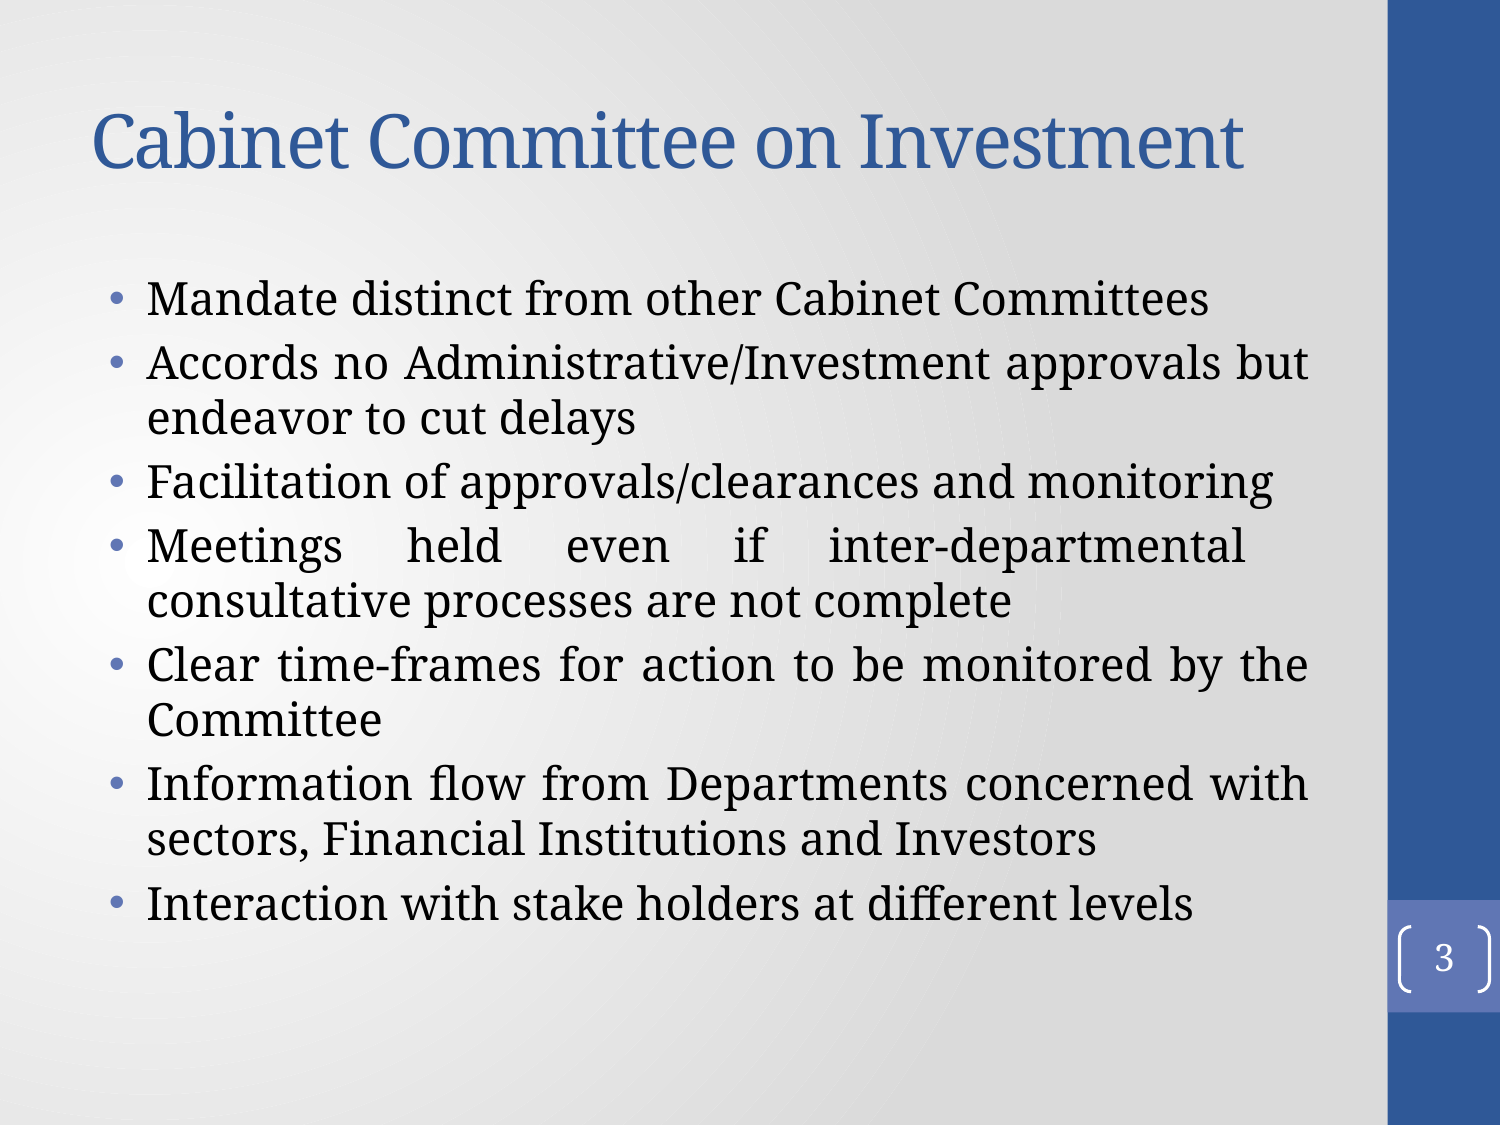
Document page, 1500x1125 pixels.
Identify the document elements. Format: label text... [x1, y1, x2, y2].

slide_number 3 [1397, 925, 1492, 994]
title Cabinet Committee on Investment [75, 45, 1325, 233]
list Mandate distinct from other Cabinet Committees Accords no Administrative/Investment approvals but endeavor to cut delays Facilitation of approvals/clearances and monitoring Meetings held even if inter-departmental consultative processes are not complete Clear time-frames for action to be monitored by the Committee Information flow from Departments concerned with sectors, Financial Institutions and Investors Interaction with stake holders at different levels [75, 262, 1325, 1050]
